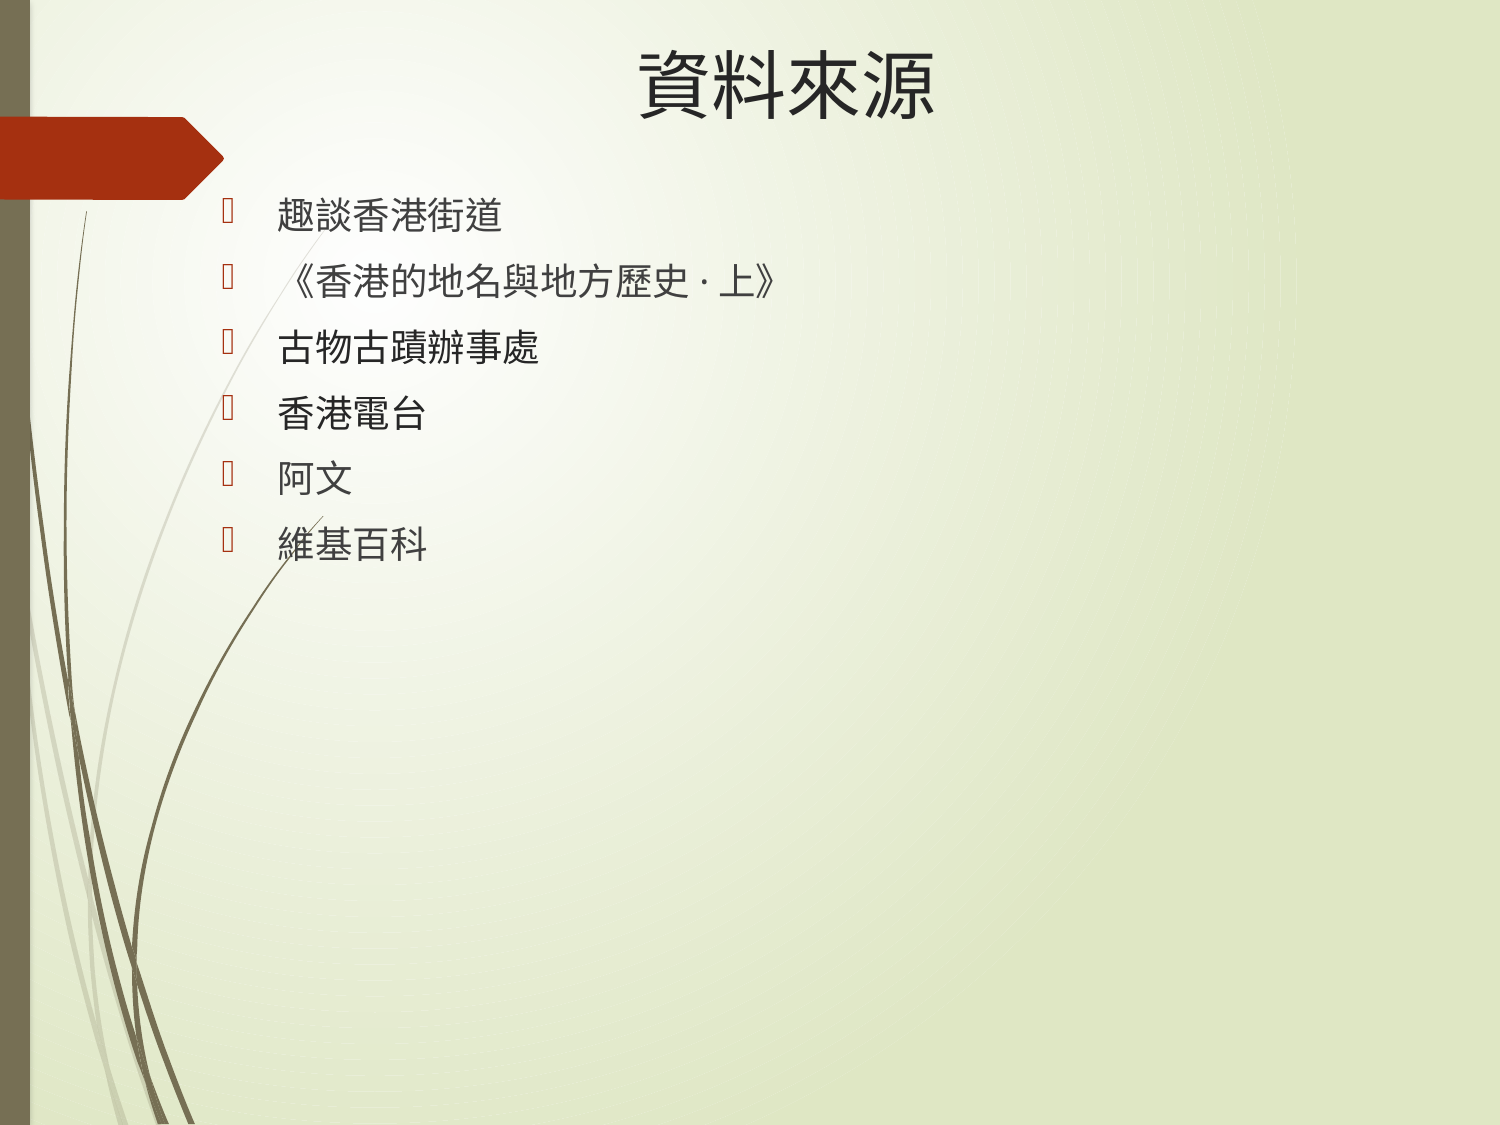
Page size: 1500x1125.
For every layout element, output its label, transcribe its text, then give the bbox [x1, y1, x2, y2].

list 趣談香港街道 《香港的地名與地方歷史·上》 古物古蹟辦事處 香港電台 阿文 維基百科 [206, 184, 1400, 1059]
title 資料來源 [319, 30, 1400, 149]
